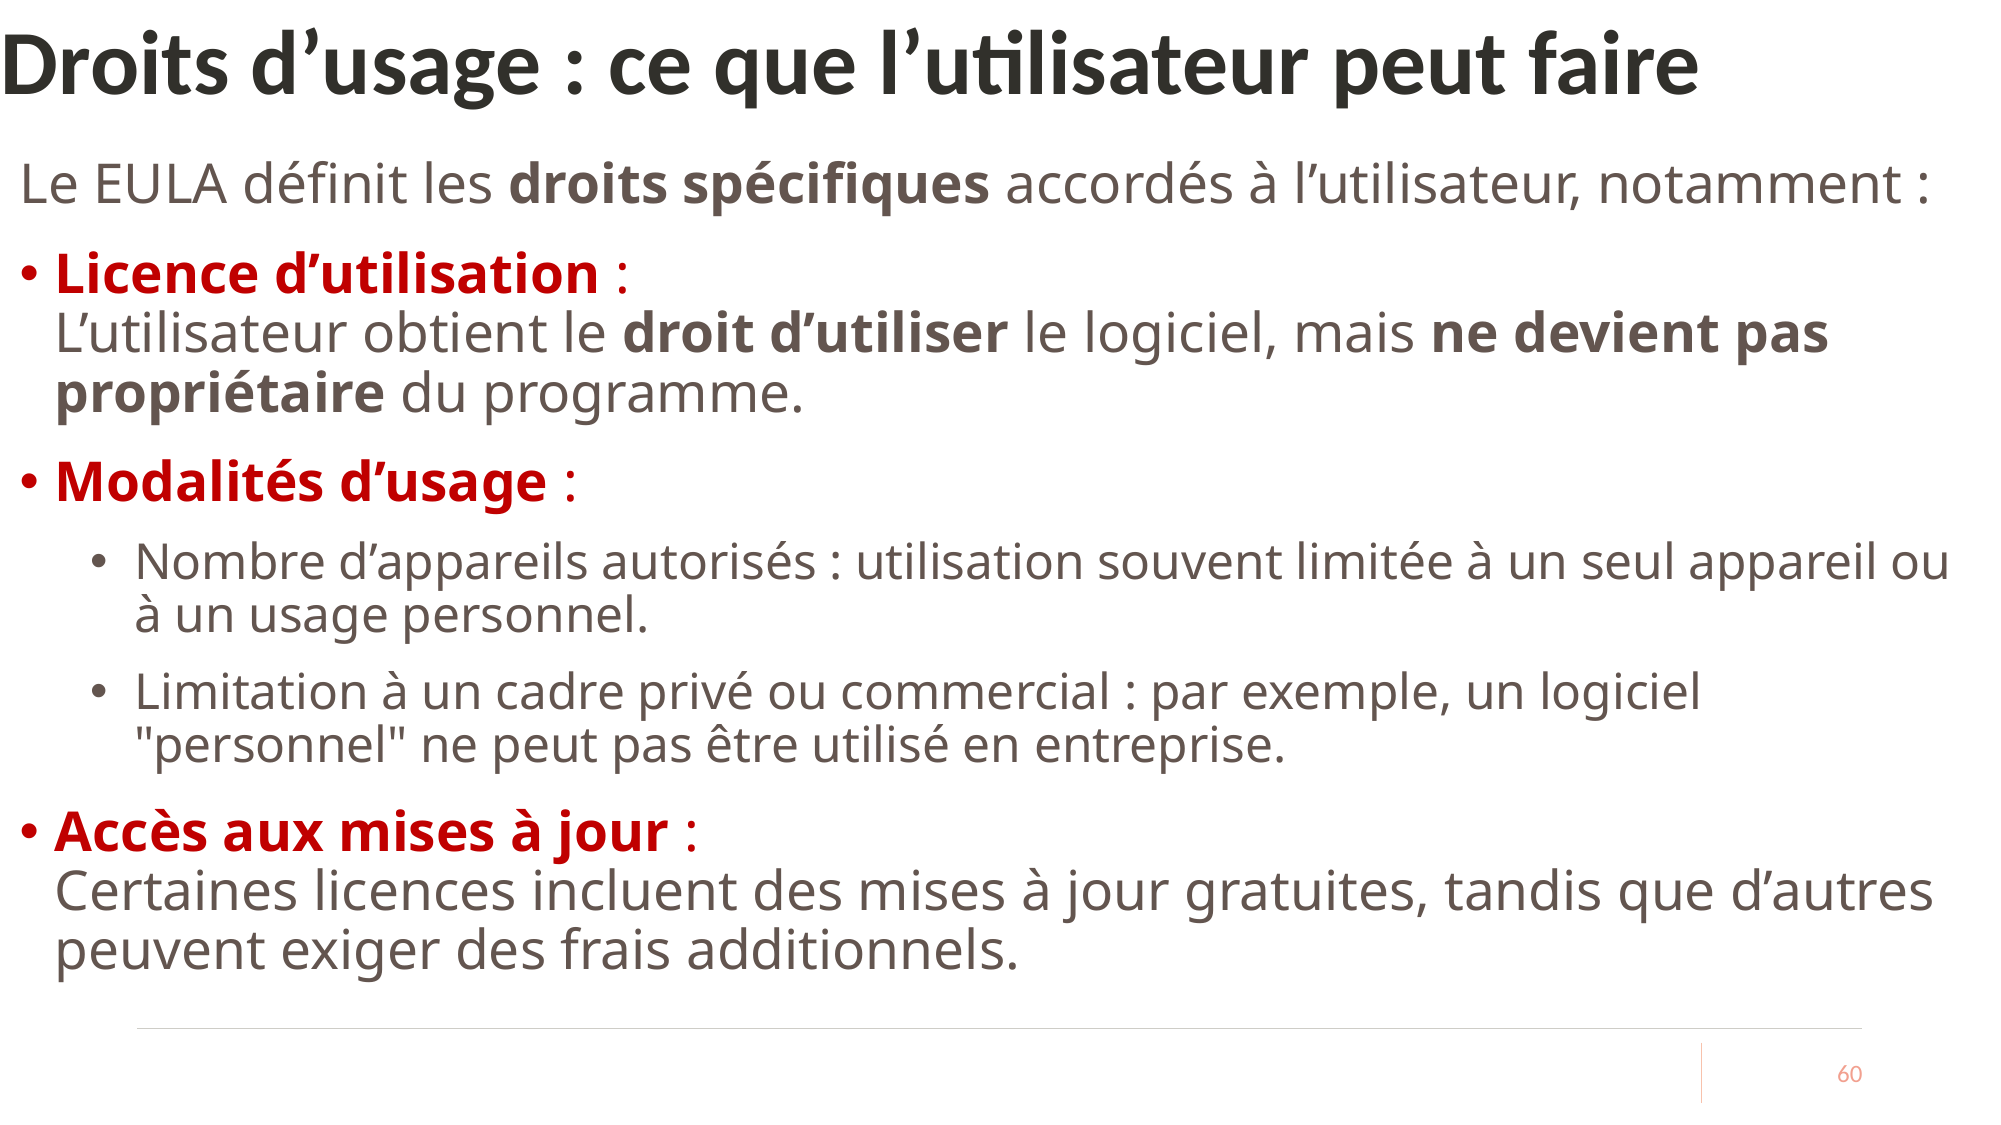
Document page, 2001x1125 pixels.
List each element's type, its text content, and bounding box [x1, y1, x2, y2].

title Droits d’usage : ce que l’utilisateur peut faire [0, 4, 2000, 126]
slide_number 60 [1720, 1042, 1863, 1103]
list Le EULA définit les droits spécifiques accordés à l’utilisateur, notamment : Licence d’utilisation : L’utilisateur obtient le droit d’utiliser le logiciel, mais ne devient pas propriétaire du programme. Modalités d’usage : Nombre d’appareils autorisés : utilisation souvent limitée à un seul appareil ou à un usage personnel. Limitation à un cadre privé ou commercial : par exemple, un logiciel "personnel" ne peut pas être utilisé en entreprise. Accès aux mises à jour : Certaines licences incluent des mises à jour gratuites, tandis que d’autres peuvent exiger des frais additionnels. [19, 149, 1969, 1012]
